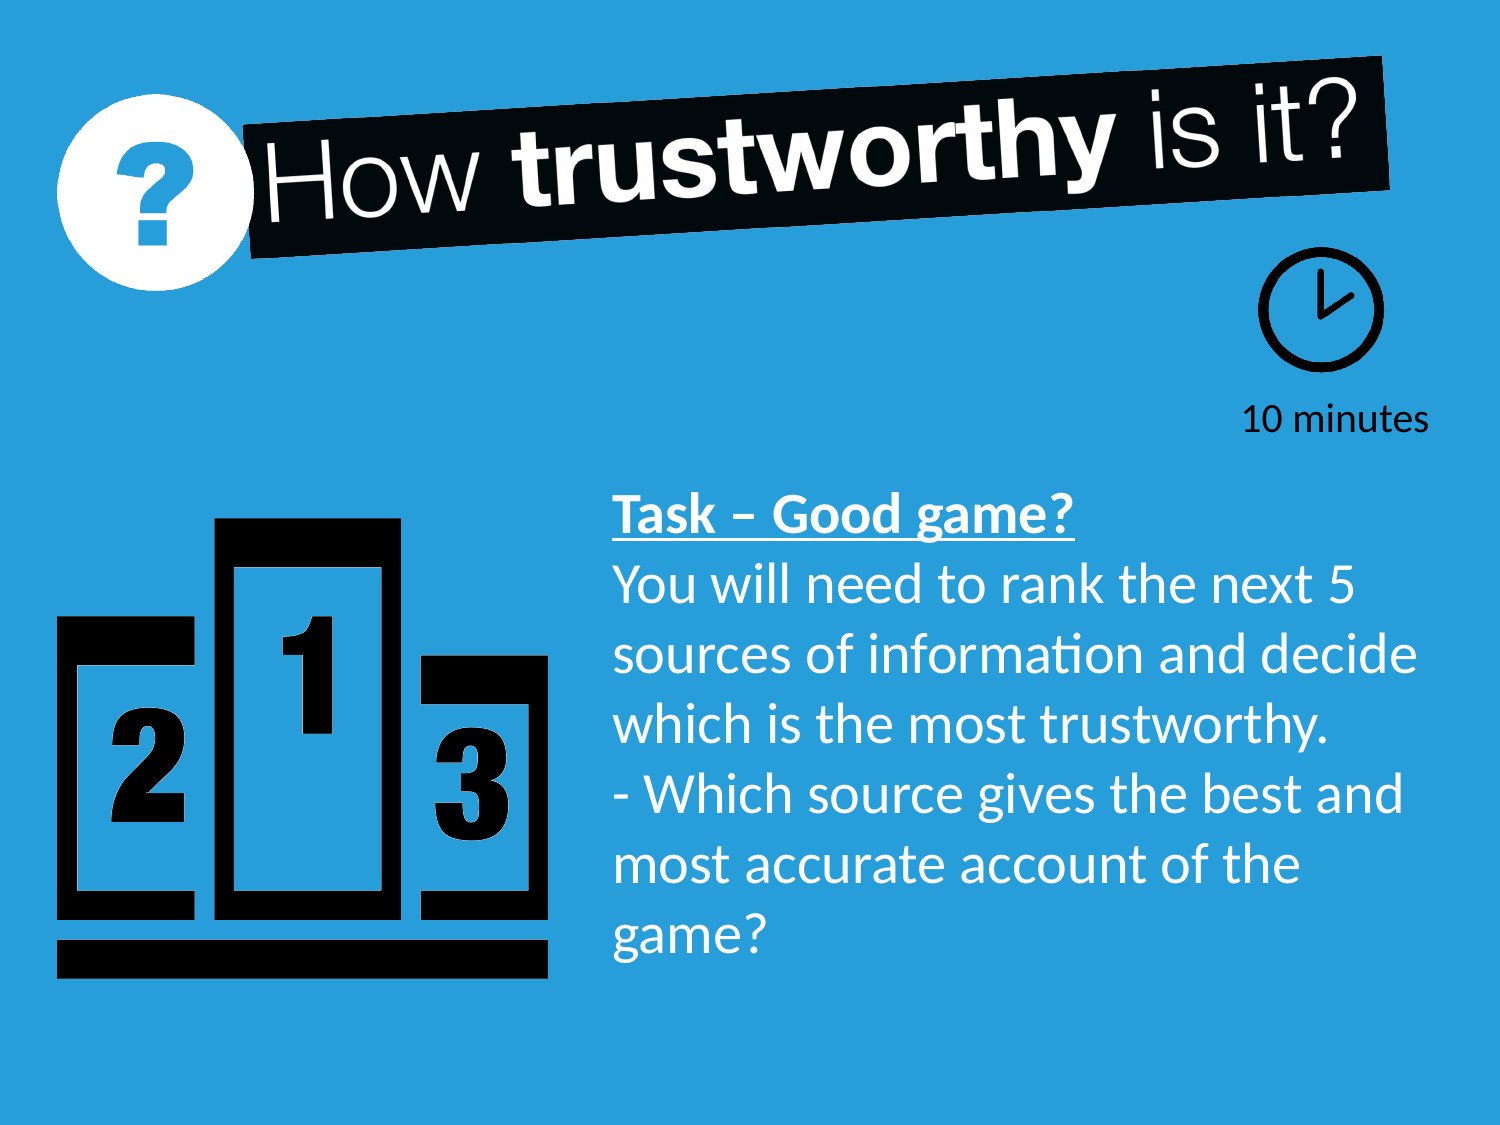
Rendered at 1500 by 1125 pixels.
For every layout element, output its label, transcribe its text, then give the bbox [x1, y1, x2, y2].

picture [57, 517, 548, 979]
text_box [1225, 226, 1455, 450]
text_box Task – Good game? You will need to rank the next 5 sources of information and decide which is the most trustworthy. - Which source gives the best and most accurate account of the game? [597, 468, 1476, 973]
picture [57, 56, 1389, 291]
